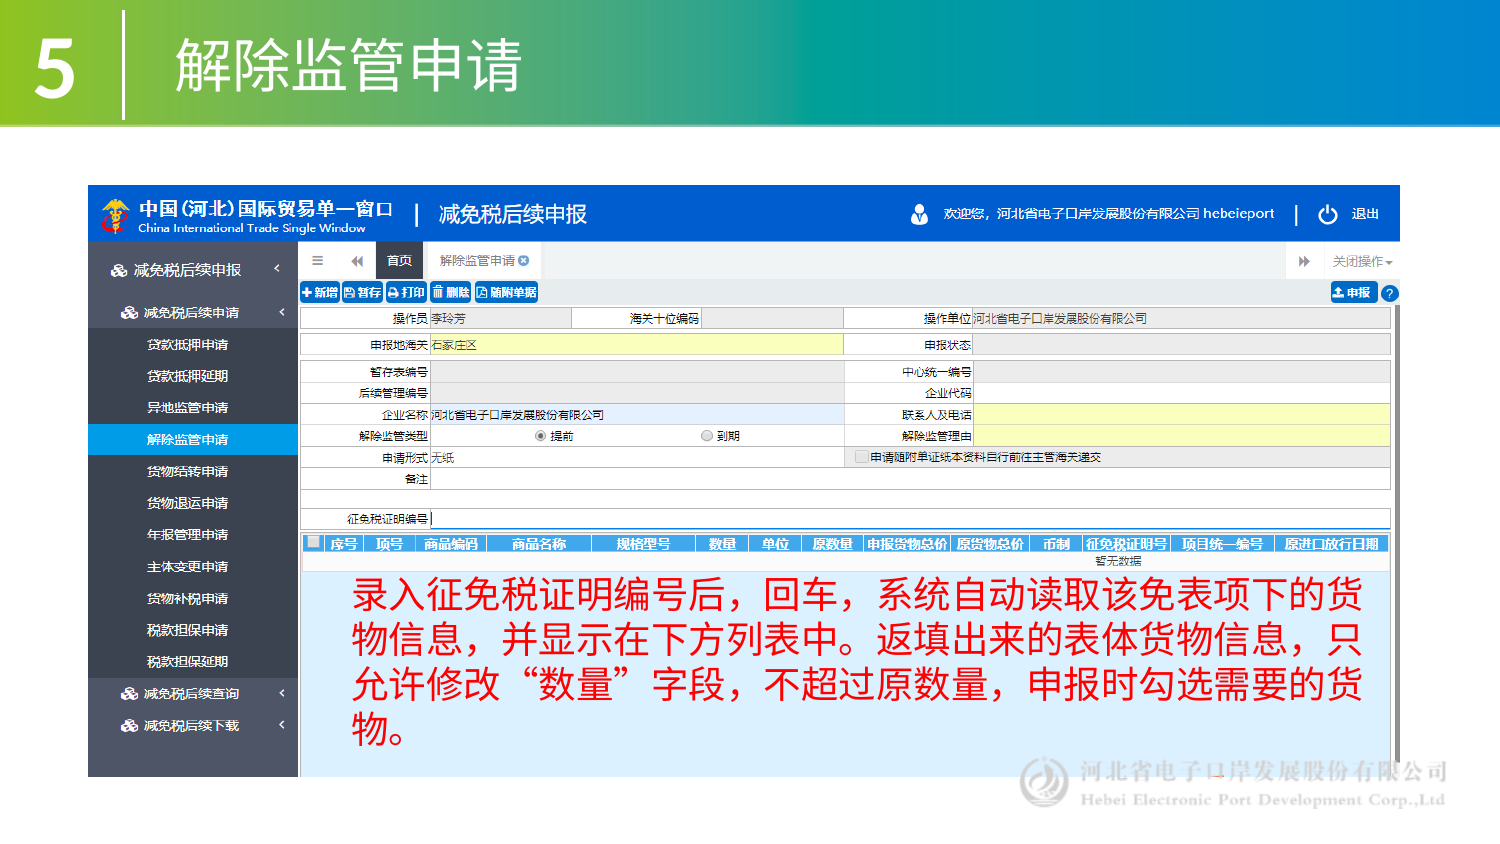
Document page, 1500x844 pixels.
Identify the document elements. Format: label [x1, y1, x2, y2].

picture [0, 0, 1500, 127]
picture [148, 436, 158, 444]
picture [88, 185, 1448, 810]
